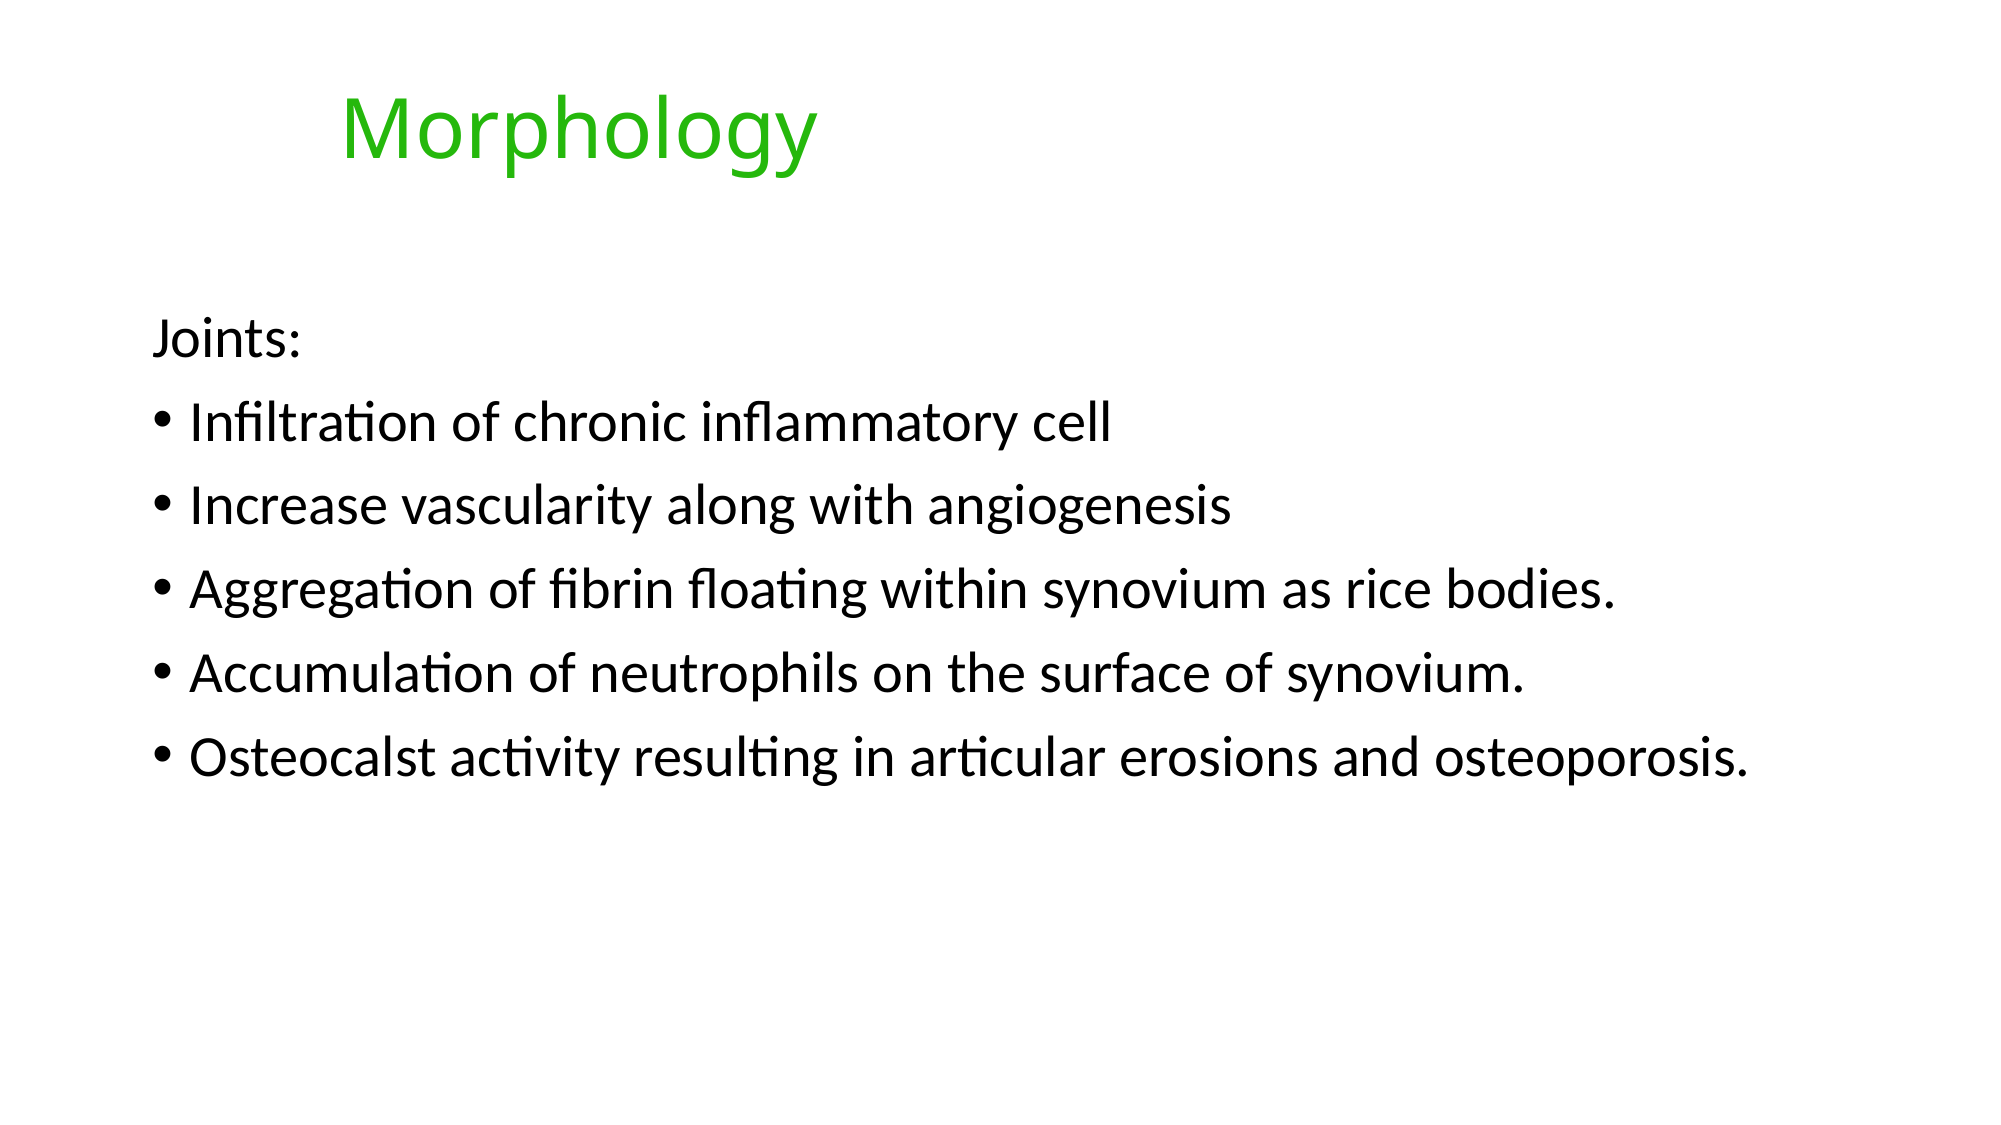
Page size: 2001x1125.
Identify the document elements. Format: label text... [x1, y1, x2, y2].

title Morphology [324, 37, 1675, 225]
list Joints: Infiltration of chronic inflammatory cell Increase vascularity along with angiogenesis Aggregation of fibrin floating within synovium as rice bodies. Accumulation of neutrophils on the surface of synovium. Osteocalst activity resulting in articular erosions and osteoporosis. [137, 299, 1863, 1014]
